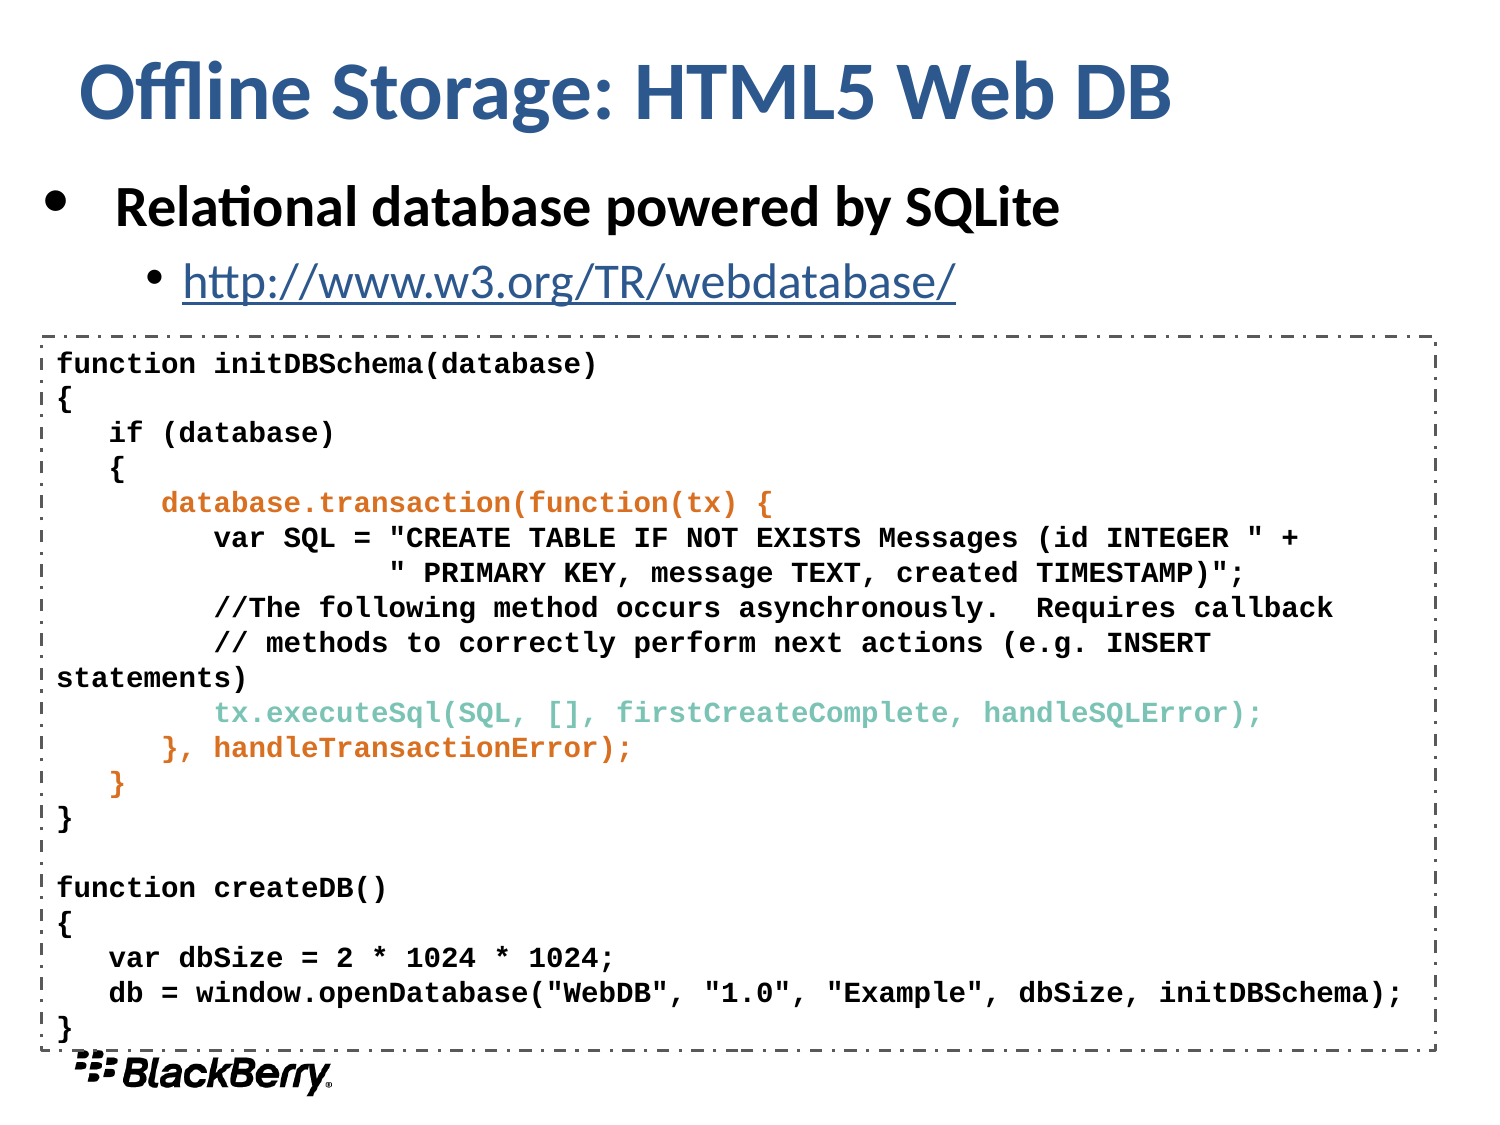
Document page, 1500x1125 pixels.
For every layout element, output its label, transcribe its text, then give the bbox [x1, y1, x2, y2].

list Relational database powered by SQLite http://www.w3.org/TR/webdatabase/ [25, 160, 1377, 999]
picture [69, 1051, 338, 1101]
text_box function initDBSchema(database) { if (database) { database.transaction(function(tx) { var SQL = "CREATE TABLE IF NOT EXISTS Messages (id INTEGER " + " PRIMARY KEY, message TEXT, created TIMESTAMP)"; //The following method occurs asynchronously. Requires callback // methods to correctly perform next actions (e.g. INSERT statements) tx.executeSql(SQL, [], firstCreateComplete, handleSQLError); }, handleTransactionError); } } function createDB() { var dbSize = 2 * 1024 * 1024; db = window.openDatabase("WebDB", "1.0", "Example", dbSize, initDBSchema); } [41, 336, 1436, 1051]
text_box Offline Storage: HTML5 Web DB [64, 18, 1388, 173]
